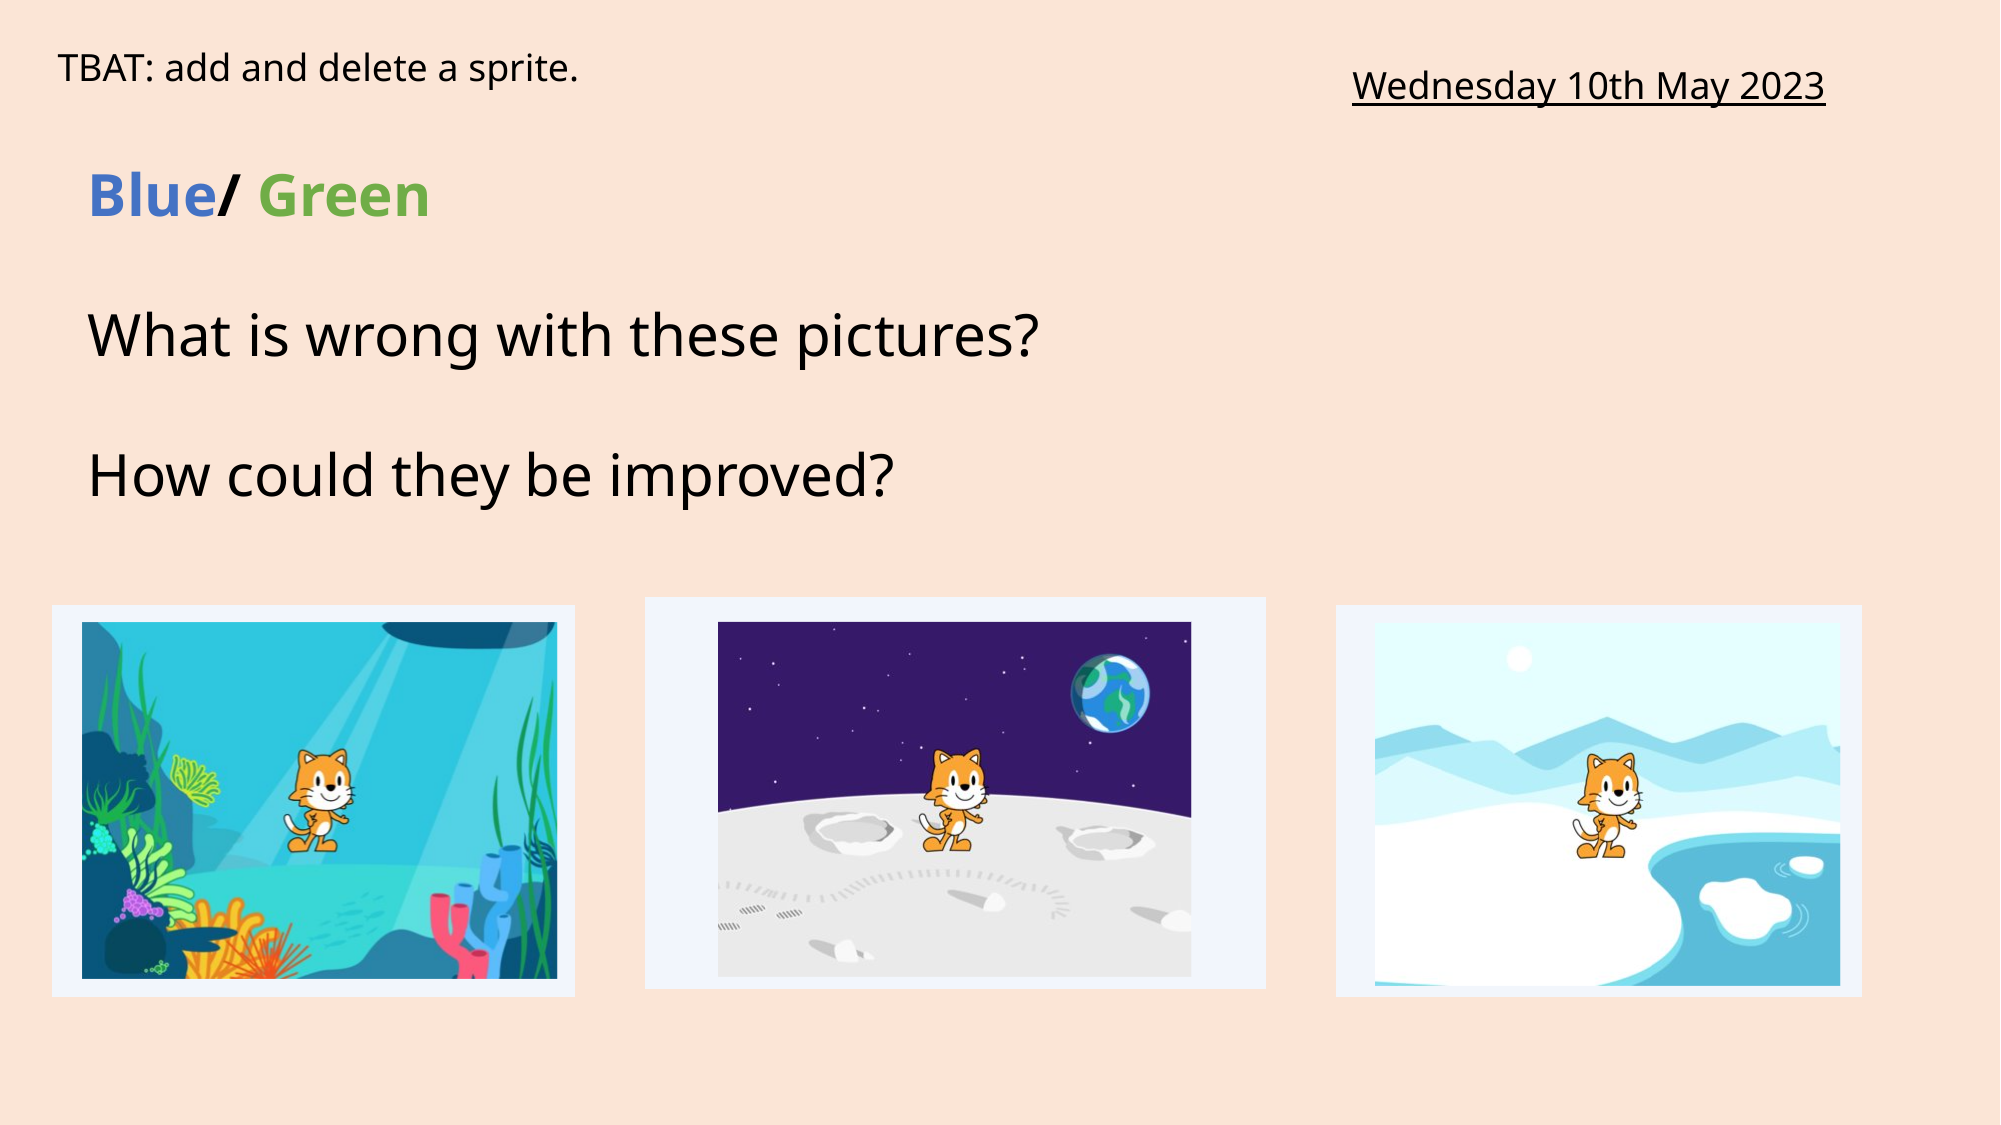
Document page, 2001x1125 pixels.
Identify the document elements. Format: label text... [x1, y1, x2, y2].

picture [52, 605, 575, 997]
text_box TBAT: add and delete a sprite. [42, 36, 729, 97]
picture [1336, 605, 1862, 997]
text_box Blue/ Green What is wrong with these pictures? How could they be improved? [72, 150, 1354, 516]
text_box Wednesday 10th May 2023 [1337, 54, 1961, 115]
picture [645, 597, 1266, 989]
